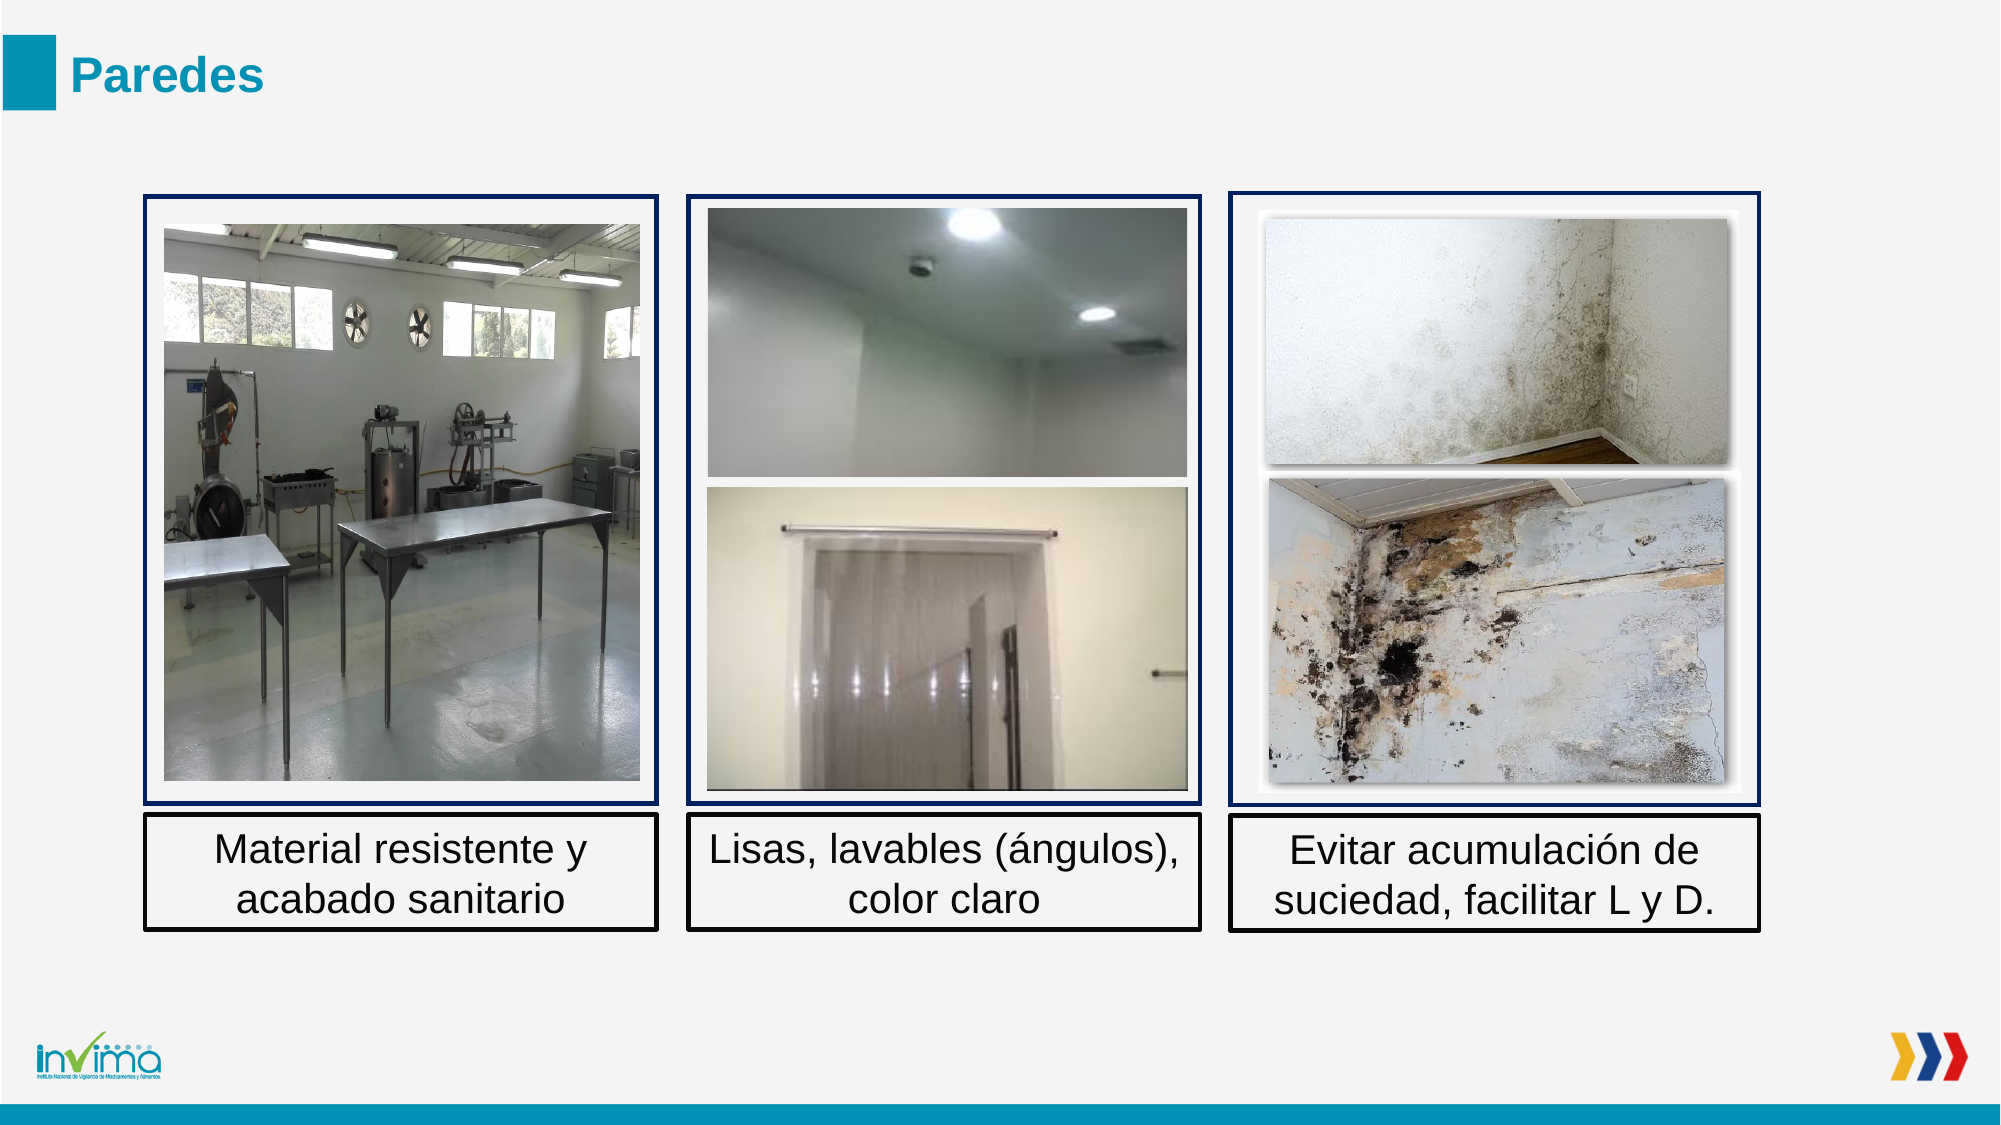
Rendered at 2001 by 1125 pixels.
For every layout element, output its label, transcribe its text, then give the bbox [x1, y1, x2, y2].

text_box [1229, 192, 1760, 806]
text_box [79, 941, 1971, 1084]
text_box [2, 34, 57, 112]
text_box Evitar acumulación de suciedad, facilitar L y D. [1230, 815, 1760, 931]
text_box Lisas, lavables (ángulos), color claro [688, 814, 1201, 930]
text_box Paredes [55, 34, 1718, 111]
text_box [144, 195, 657, 804]
text_box [688, 195, 1201, 804]
picture [0, 0, 2001, 1104]
text_box Material resistente y acabado sanitario [145, 814, 657, 930]
